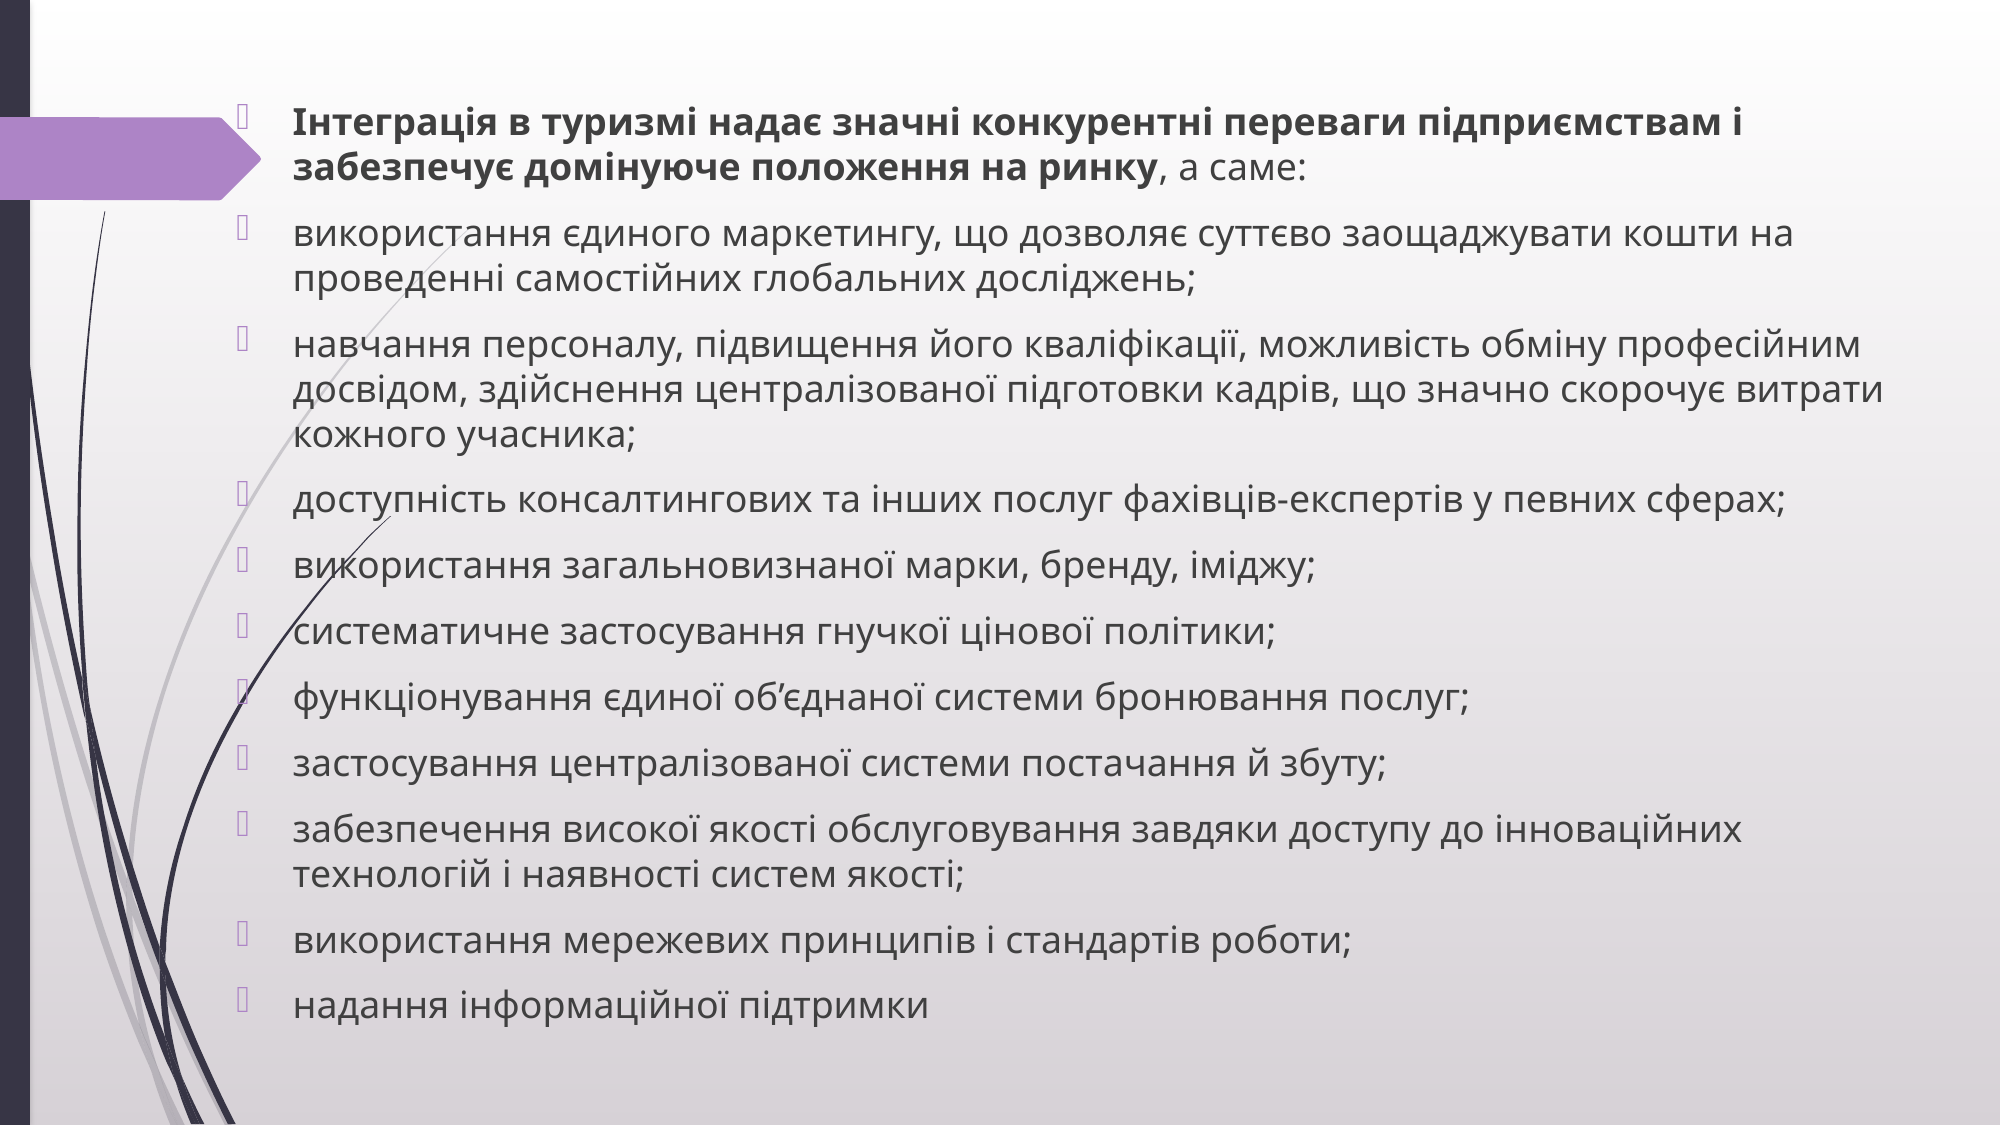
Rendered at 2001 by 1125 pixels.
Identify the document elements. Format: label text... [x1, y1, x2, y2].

list Інтеграція в туризмі надає значні конкурентні переваги підприємствам і забезпечує домінуюче положення на ринку, а саме: використання єдиного маркетингу, що дозволяє суттєво заощаджувати кошти на проведенні самостійних глобальних досліджень; навчання персоналу, підвищення його кваліфікації, можливість обміну професійним досвідом, здійснення централізованої підготовки кадрів, що значно скорочує витрати кожного учасника; доступність консалтингових та інших послуг фахівців-експертів у певних сферах; використання загальновизнаної марки, бренду, іміджу; систематичне застосування гнучкої цінової політики; функціонування єдиної об’єднаної системи бронювання послуг; застосування централізованої системи постачання й збуту; забезпечення високої якості обслуговування завдяки доступу до інноваційних технологій і наявності систем якості; використання мережевих принципів і стандартів роботи; надання інформаційної підтримки [221, 90, 1934, 1060]
